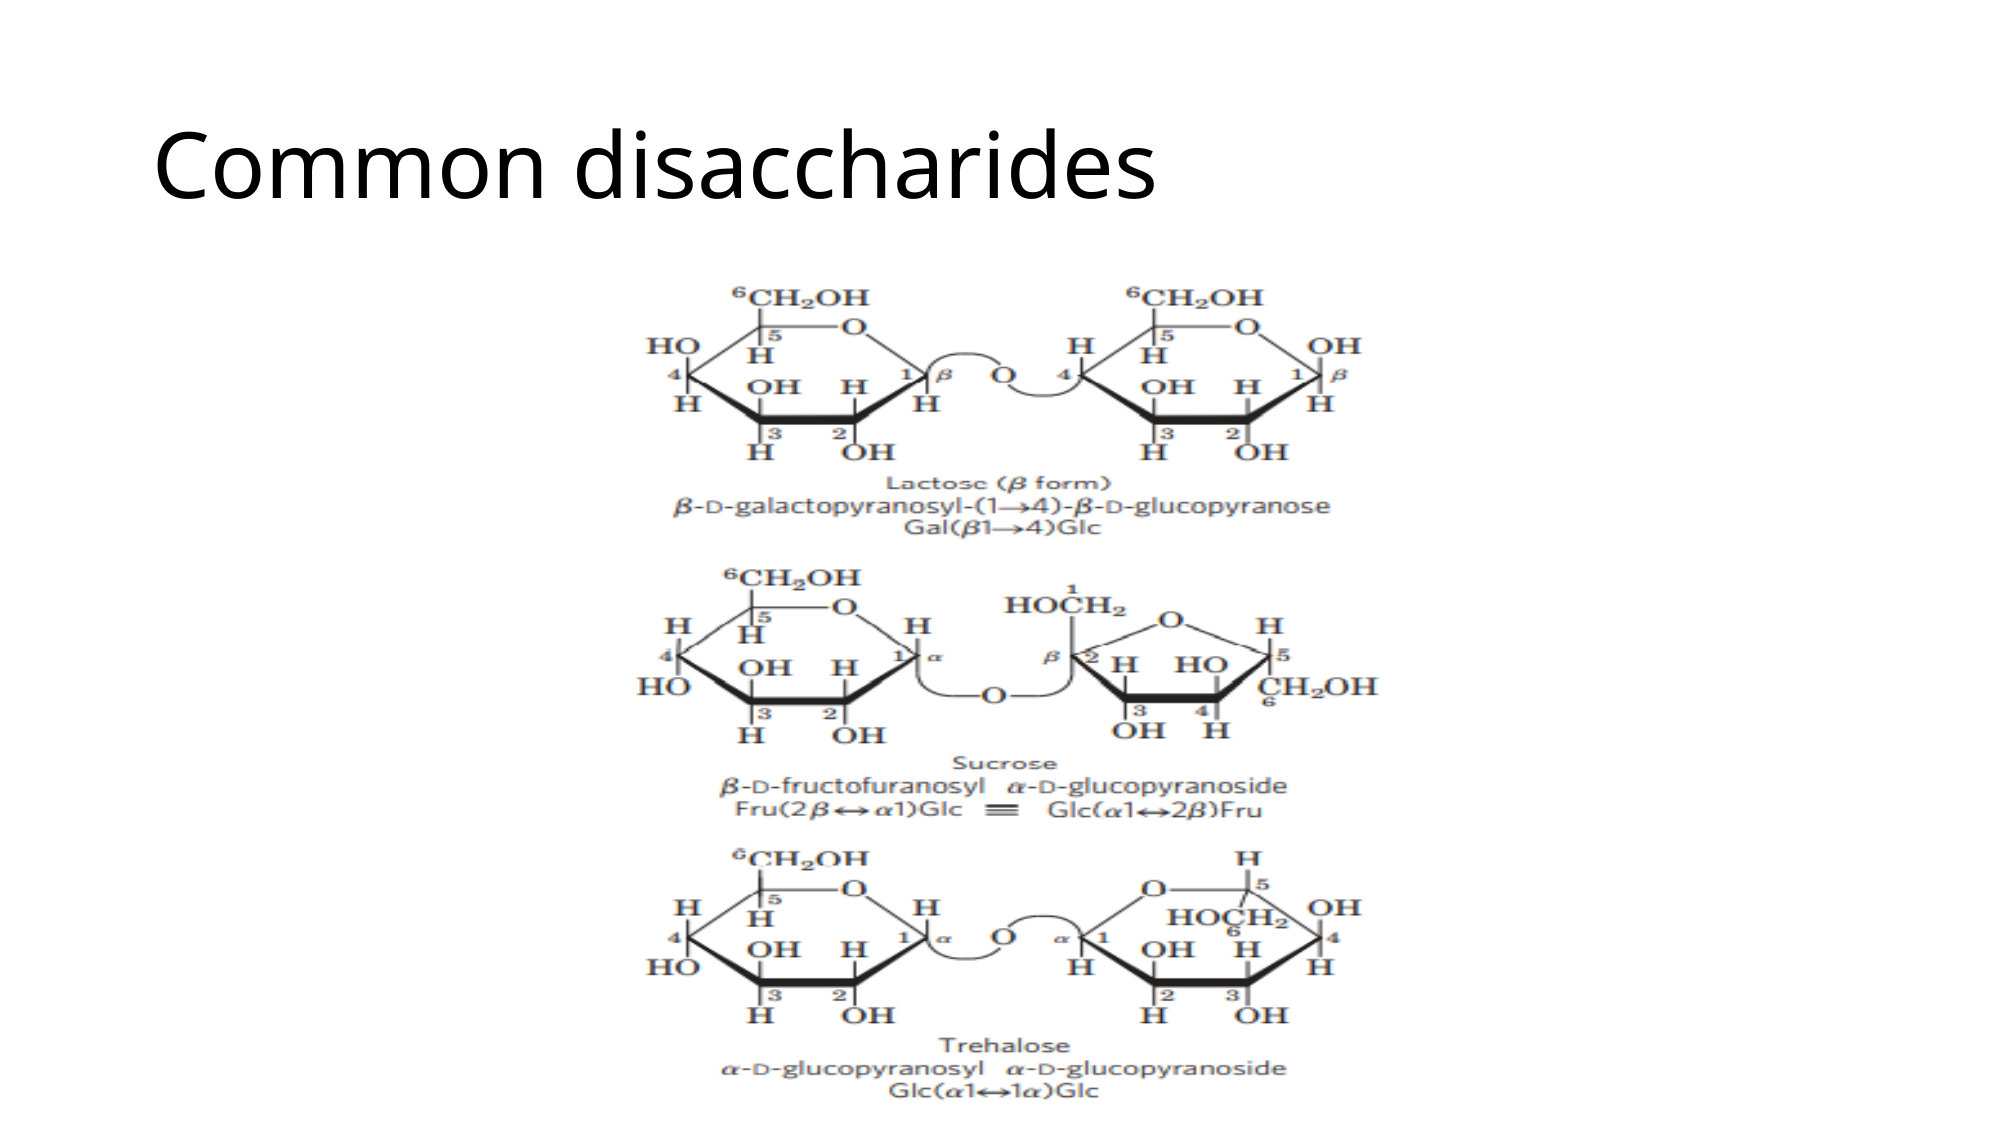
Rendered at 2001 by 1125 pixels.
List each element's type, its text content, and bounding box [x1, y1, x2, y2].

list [449, 264, 1519, 1125]
title Common disaccharides [137, 59, 1863, 278]
